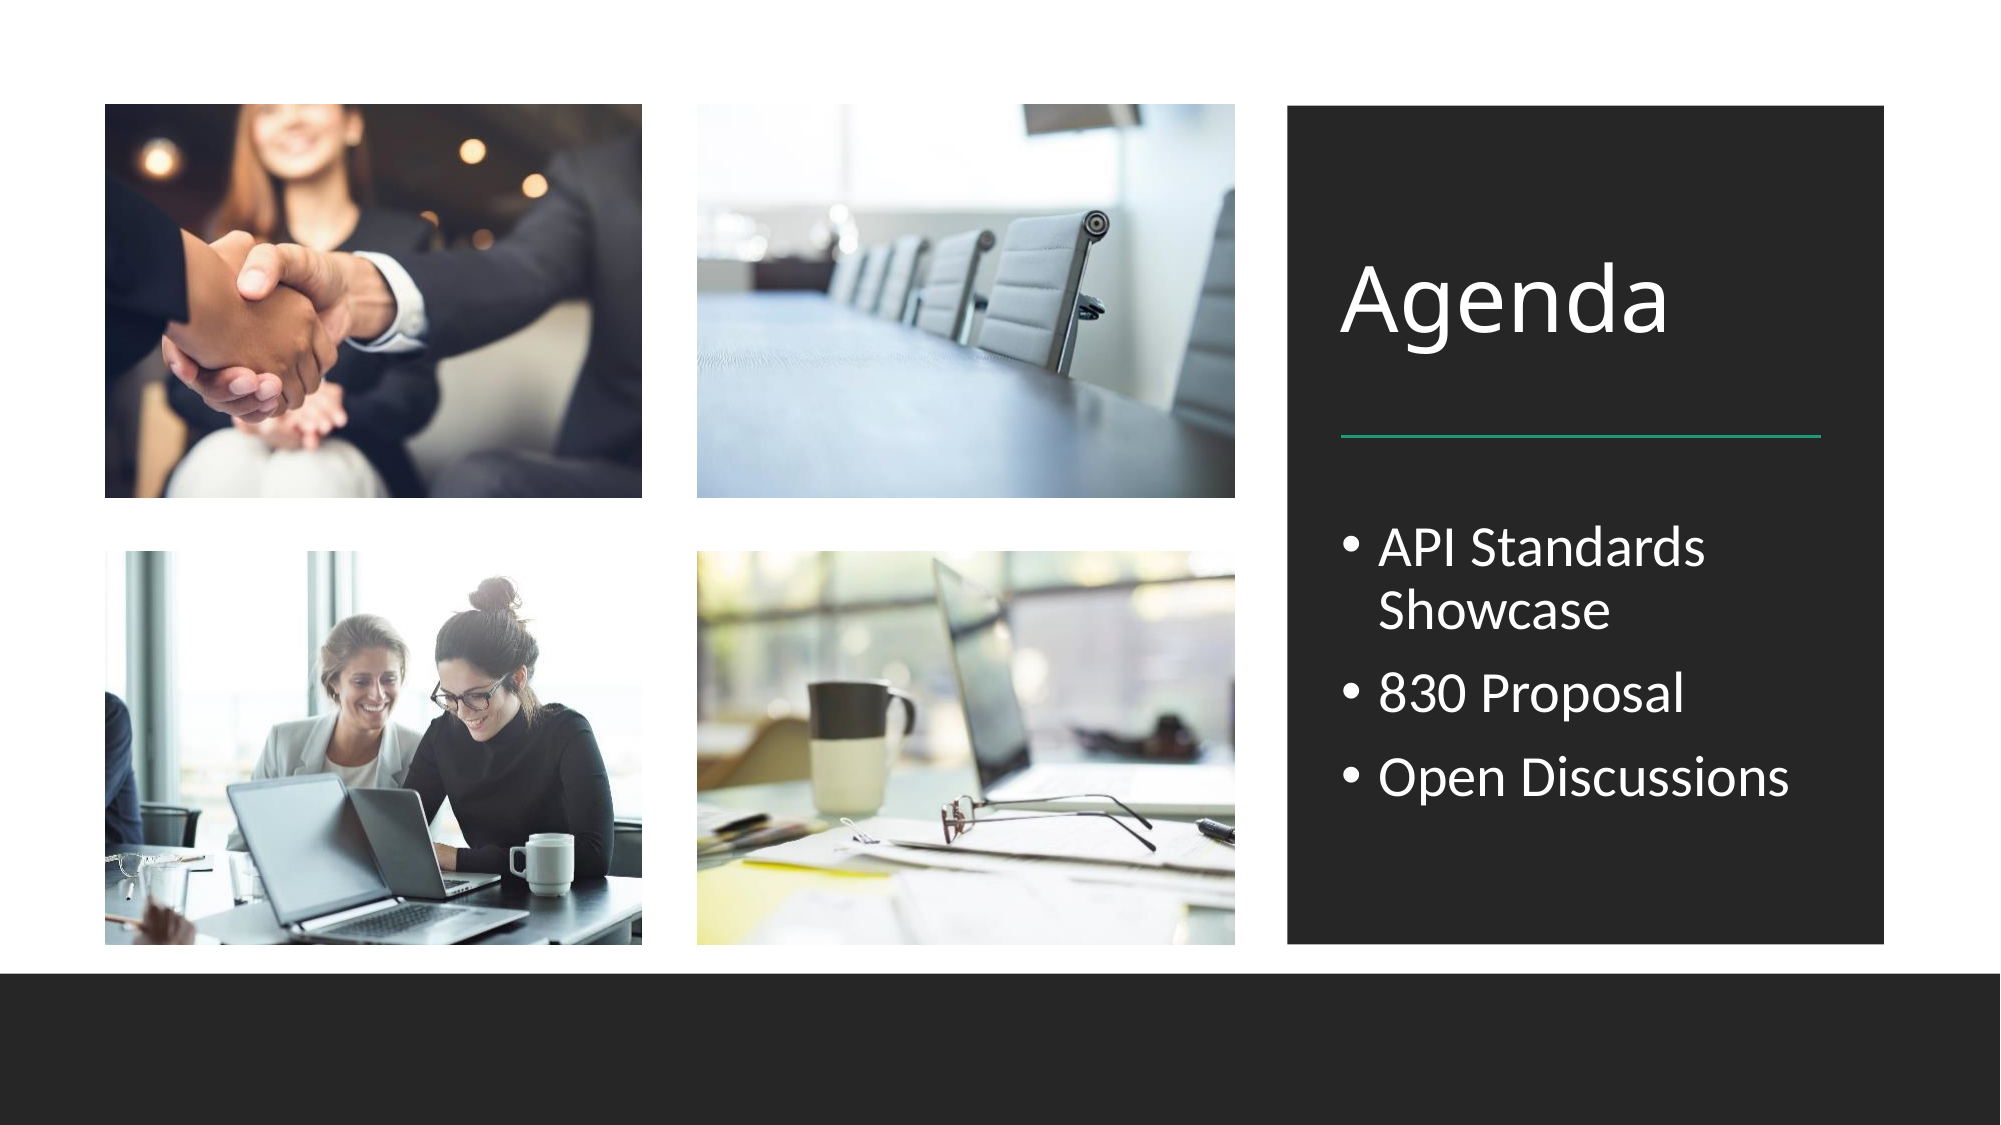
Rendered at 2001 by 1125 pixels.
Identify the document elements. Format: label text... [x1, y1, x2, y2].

list API Standards Showcase 830 Proposal Open Discussions [1326, 508, 1848, 902]
picture [697, 551, 1235, 945]
title Agenda [1325, 183, 1880, 422]
picture [104, 551, 642, 945]
picture [697, 104, 1235, 498]
picture [104, 104, 642, 498]
